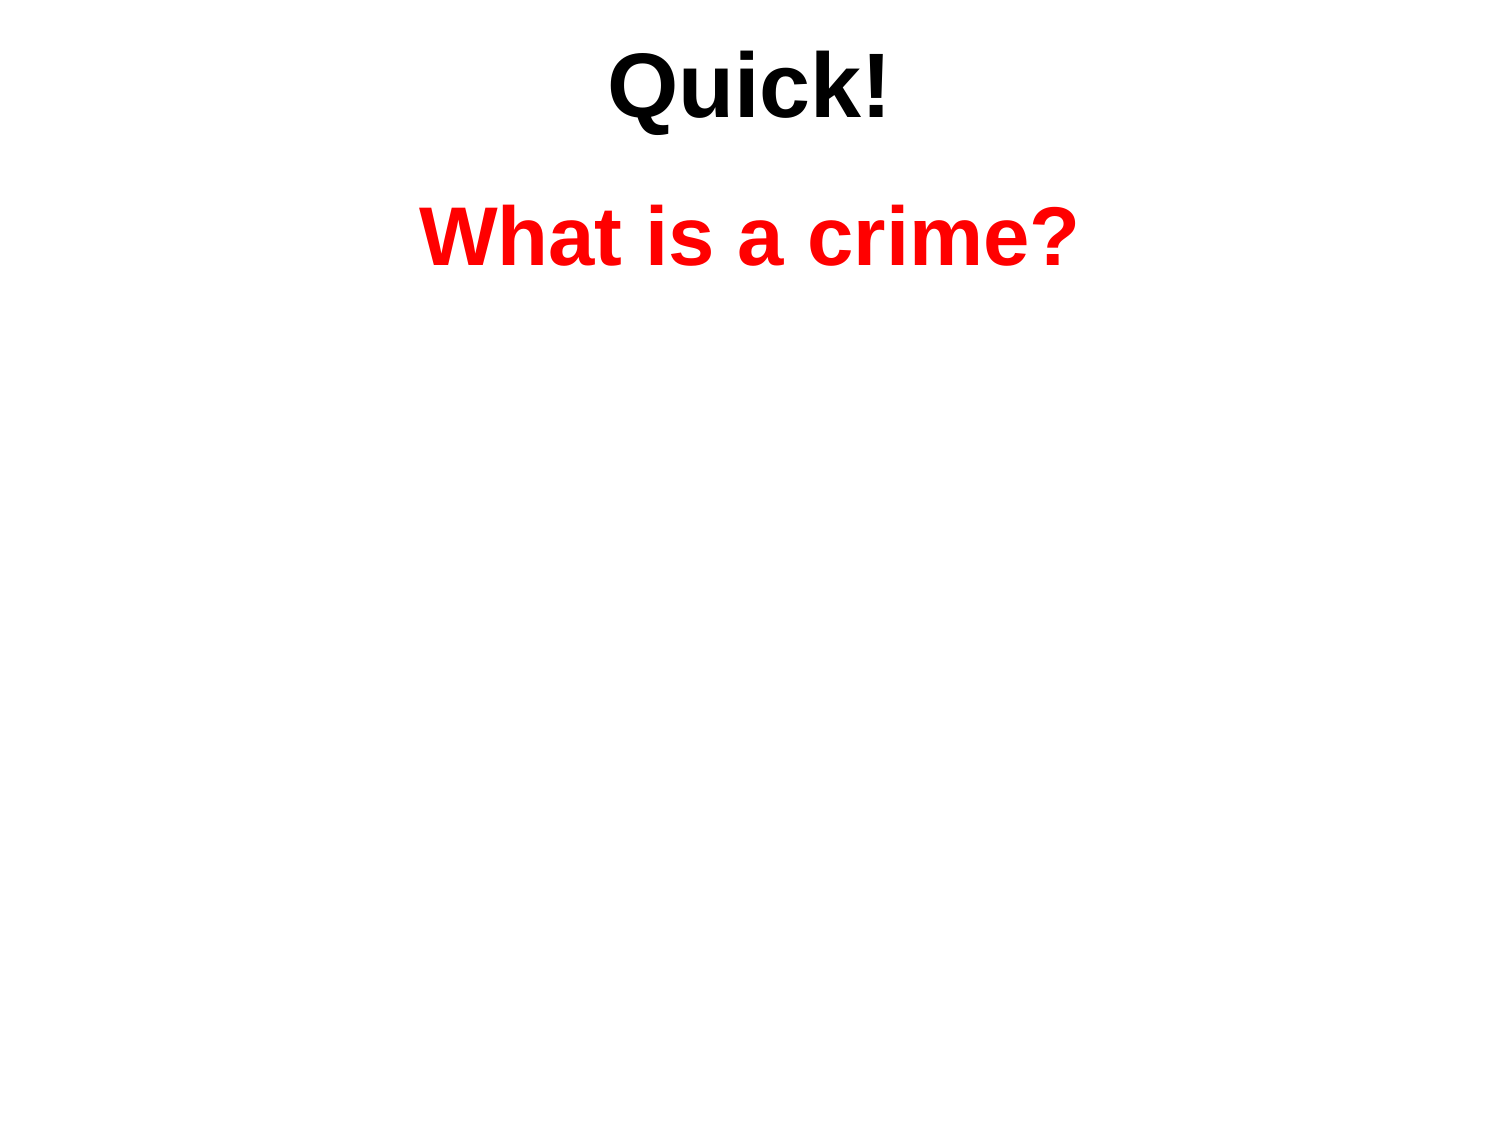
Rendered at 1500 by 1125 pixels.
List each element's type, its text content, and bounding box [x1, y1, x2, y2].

list What is a crime? [74, 174, 1426, 1006]
title Quick! [74, 0, 1426, 163]
